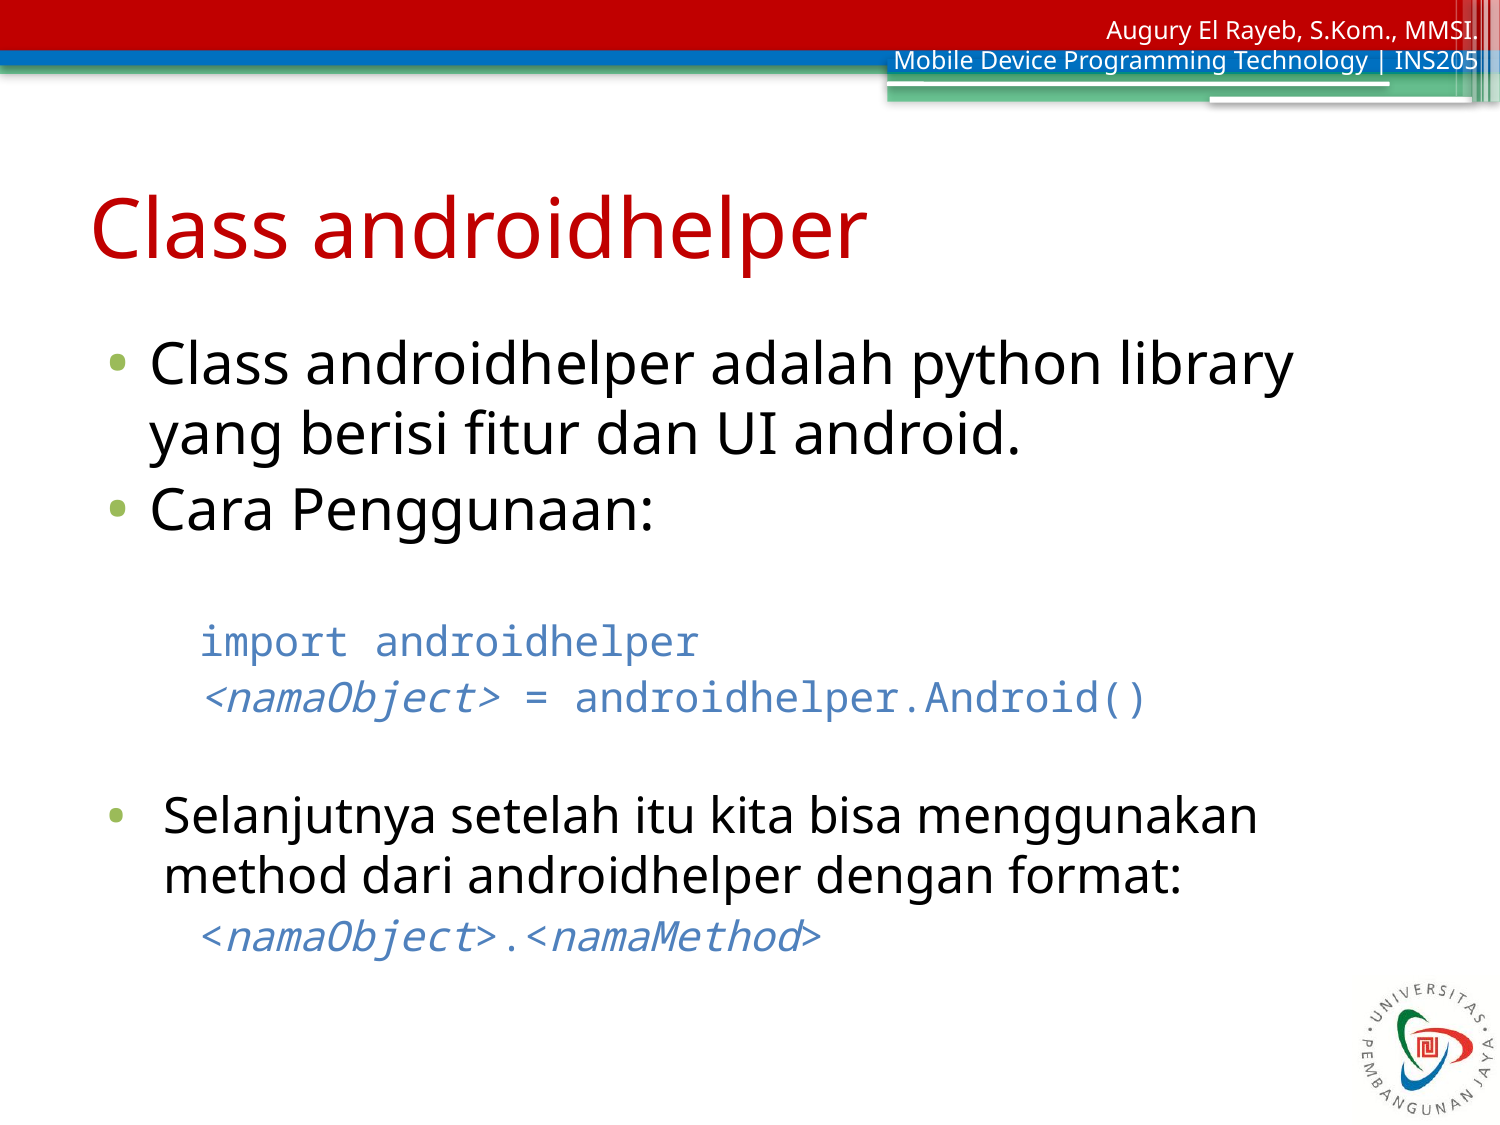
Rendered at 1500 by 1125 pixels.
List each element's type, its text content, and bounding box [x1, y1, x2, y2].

picture [1352, 975, 1500, 1125]
list Class androidhelper adalah python library yang berisi fitur dan UI android. Cara Penggunaan: import androidhelper <namaObject> = androidhelper.Android() Selanjutnya setelah itu kita bisa menggunakan method dari androidhelper dengan format: <namaObject>.<namaMethod> [75, 318, 1425, 1029]
title Class androidhelper [75, 137, 1425, 313]
